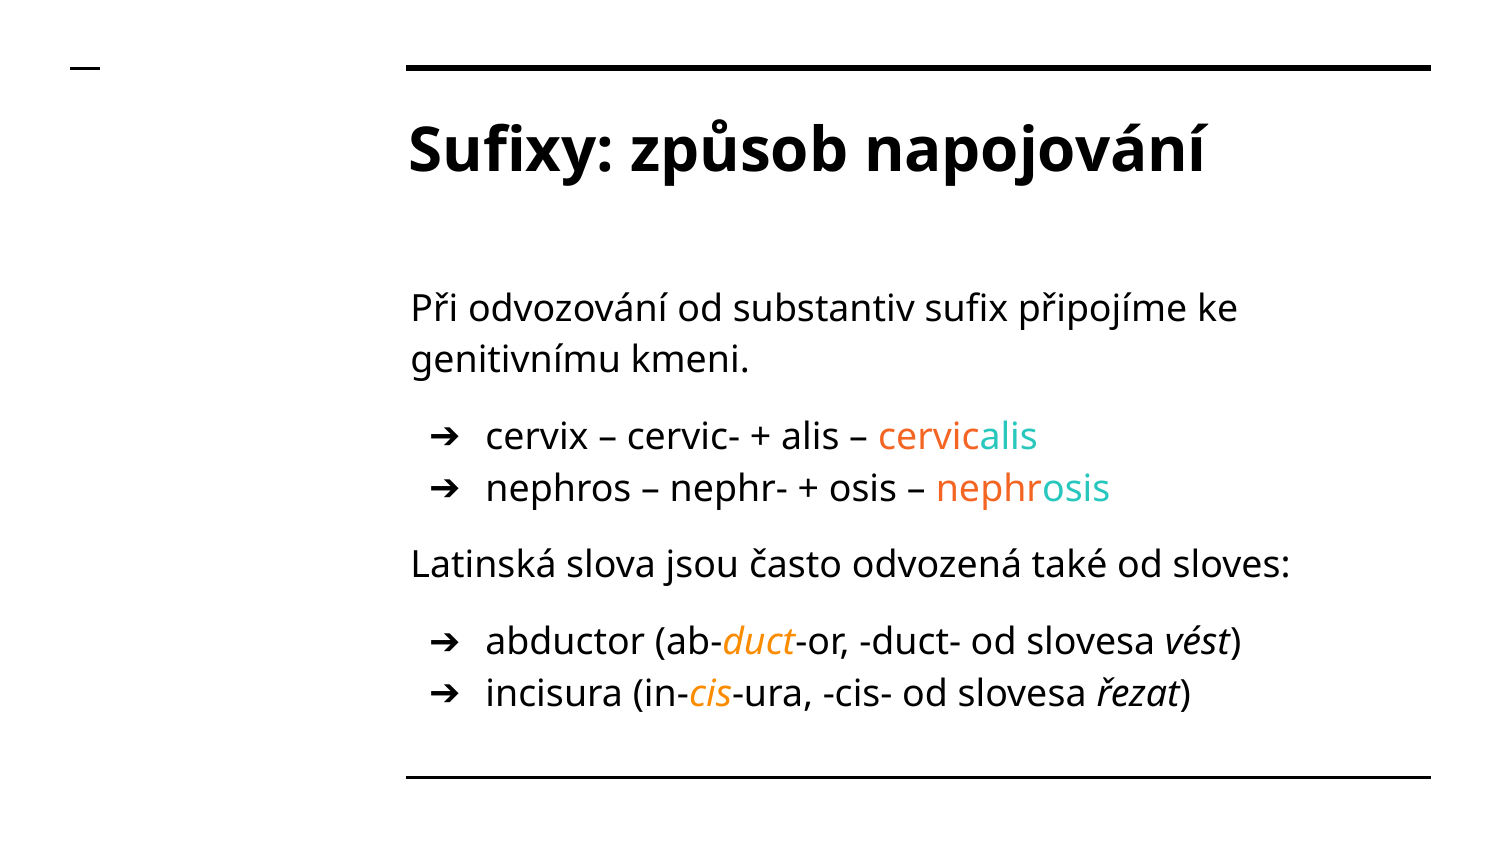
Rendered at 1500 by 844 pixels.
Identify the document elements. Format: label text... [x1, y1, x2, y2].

title Sufixy: způsob napojování [393, 94, 1431, 199]
list Při odvozování od substantiv sufix připojíme ke genitivnímu kmeni. cervix – cervic- + alis – cervicalis nephros – nephr- + osis – nephrosis Latinská slova jsou často odvozená také od sloves: abductor (ab-duct-or, -duct- od slovesa vést) incisura (in-cis-ura, -cis- od slovesa řezat) [395, 261, 1433, 755]
